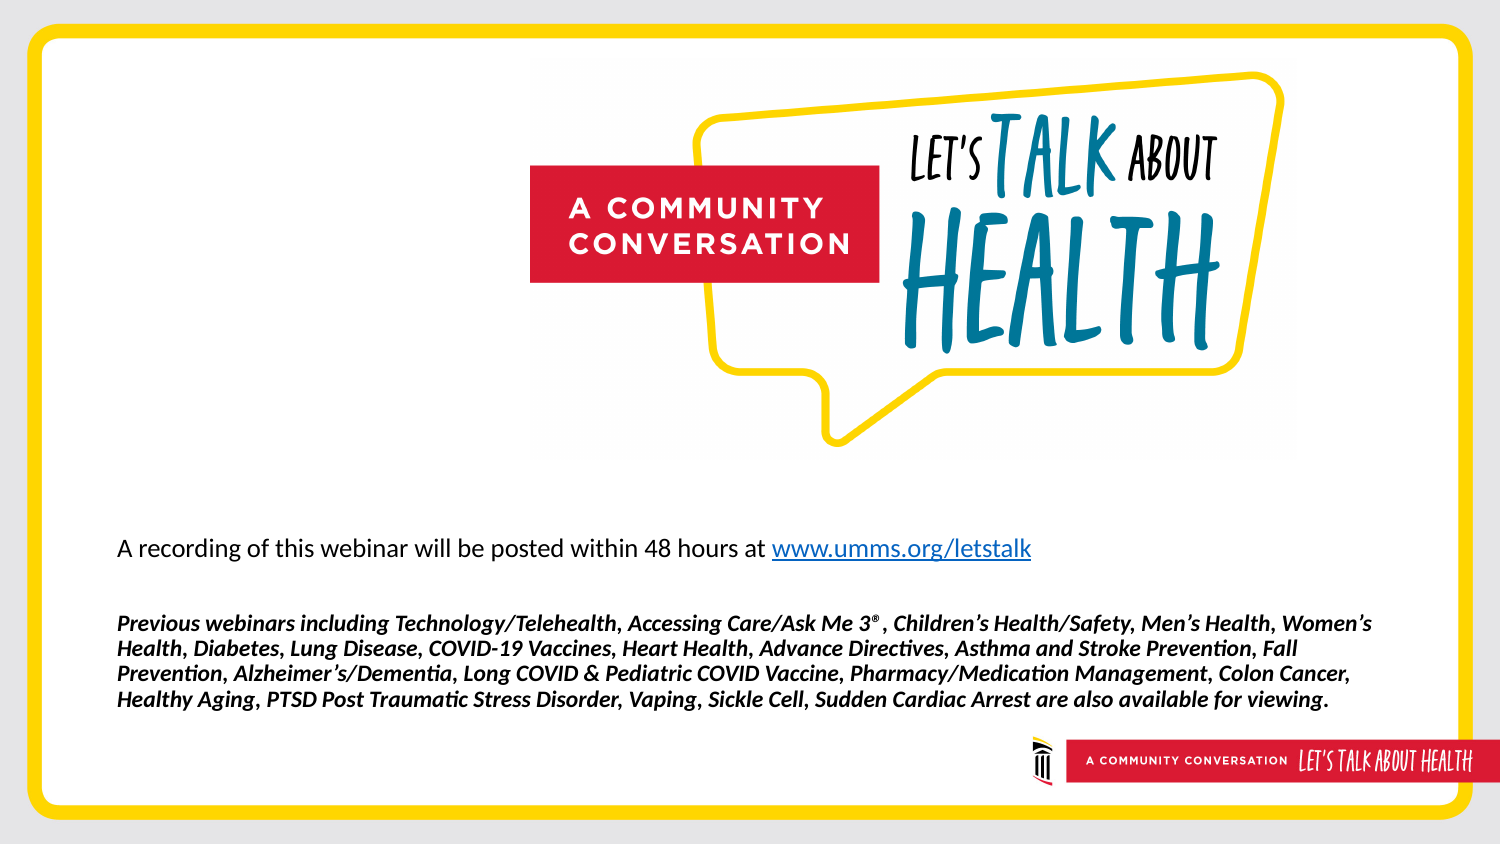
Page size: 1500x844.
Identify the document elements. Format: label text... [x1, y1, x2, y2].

picture [0, 0, 1500, 844]
title A recording of this webinar will be posted within 48 hours at www.umms.org/letstalk Previous webinars including Technology/Telehealth, Accessing Care/Ask Me 3®, Children’s Health/Safety, Men’s Health, Women’s Health, Diabetes, Lung Disease, COVID-19 Vaccines, Heart Health, Advance Directives, Asthma and Stroke Prevention, Fall Prevention, Alzheimer’s/Dementia, Long COVID & Pediatric COVID Vaccine, Pharmacy/Medication Management, Colon Cancer, Healthy Aging, PTSD Post Traumatic Stress Disorder, Vaping, Sickle Cell, Sudden Cardiac Arrest are also available for viewing. [102, 477, 1421, 746]
